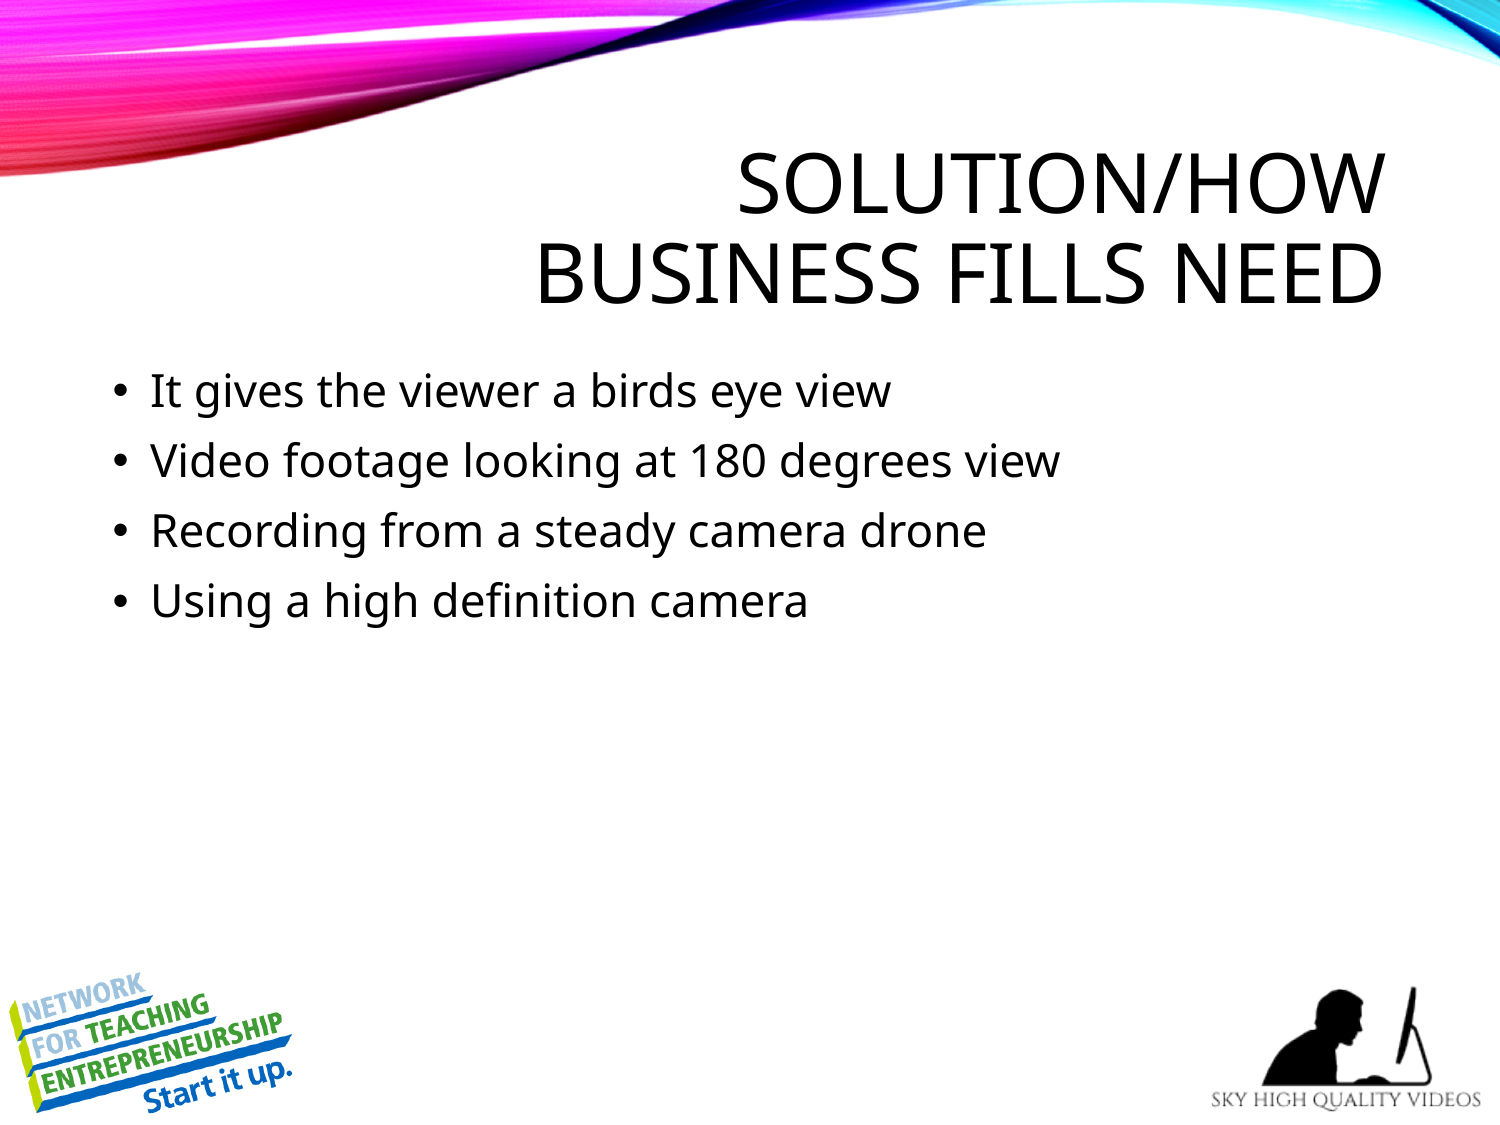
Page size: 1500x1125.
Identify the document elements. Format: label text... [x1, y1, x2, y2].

picture [0, 0, 1500, 178]
picture [1187, 883, 1500, 1125]
list It gives the viewer a birds eye view Video footage looking at 180 degrees view Recording from a steady camera drone Using a high definition camera [97, 360, 1403, 1028]
picture [0, 966, 301, 1125]
title Solution/How Business Fills Need [356, 125, 1403, 338]
